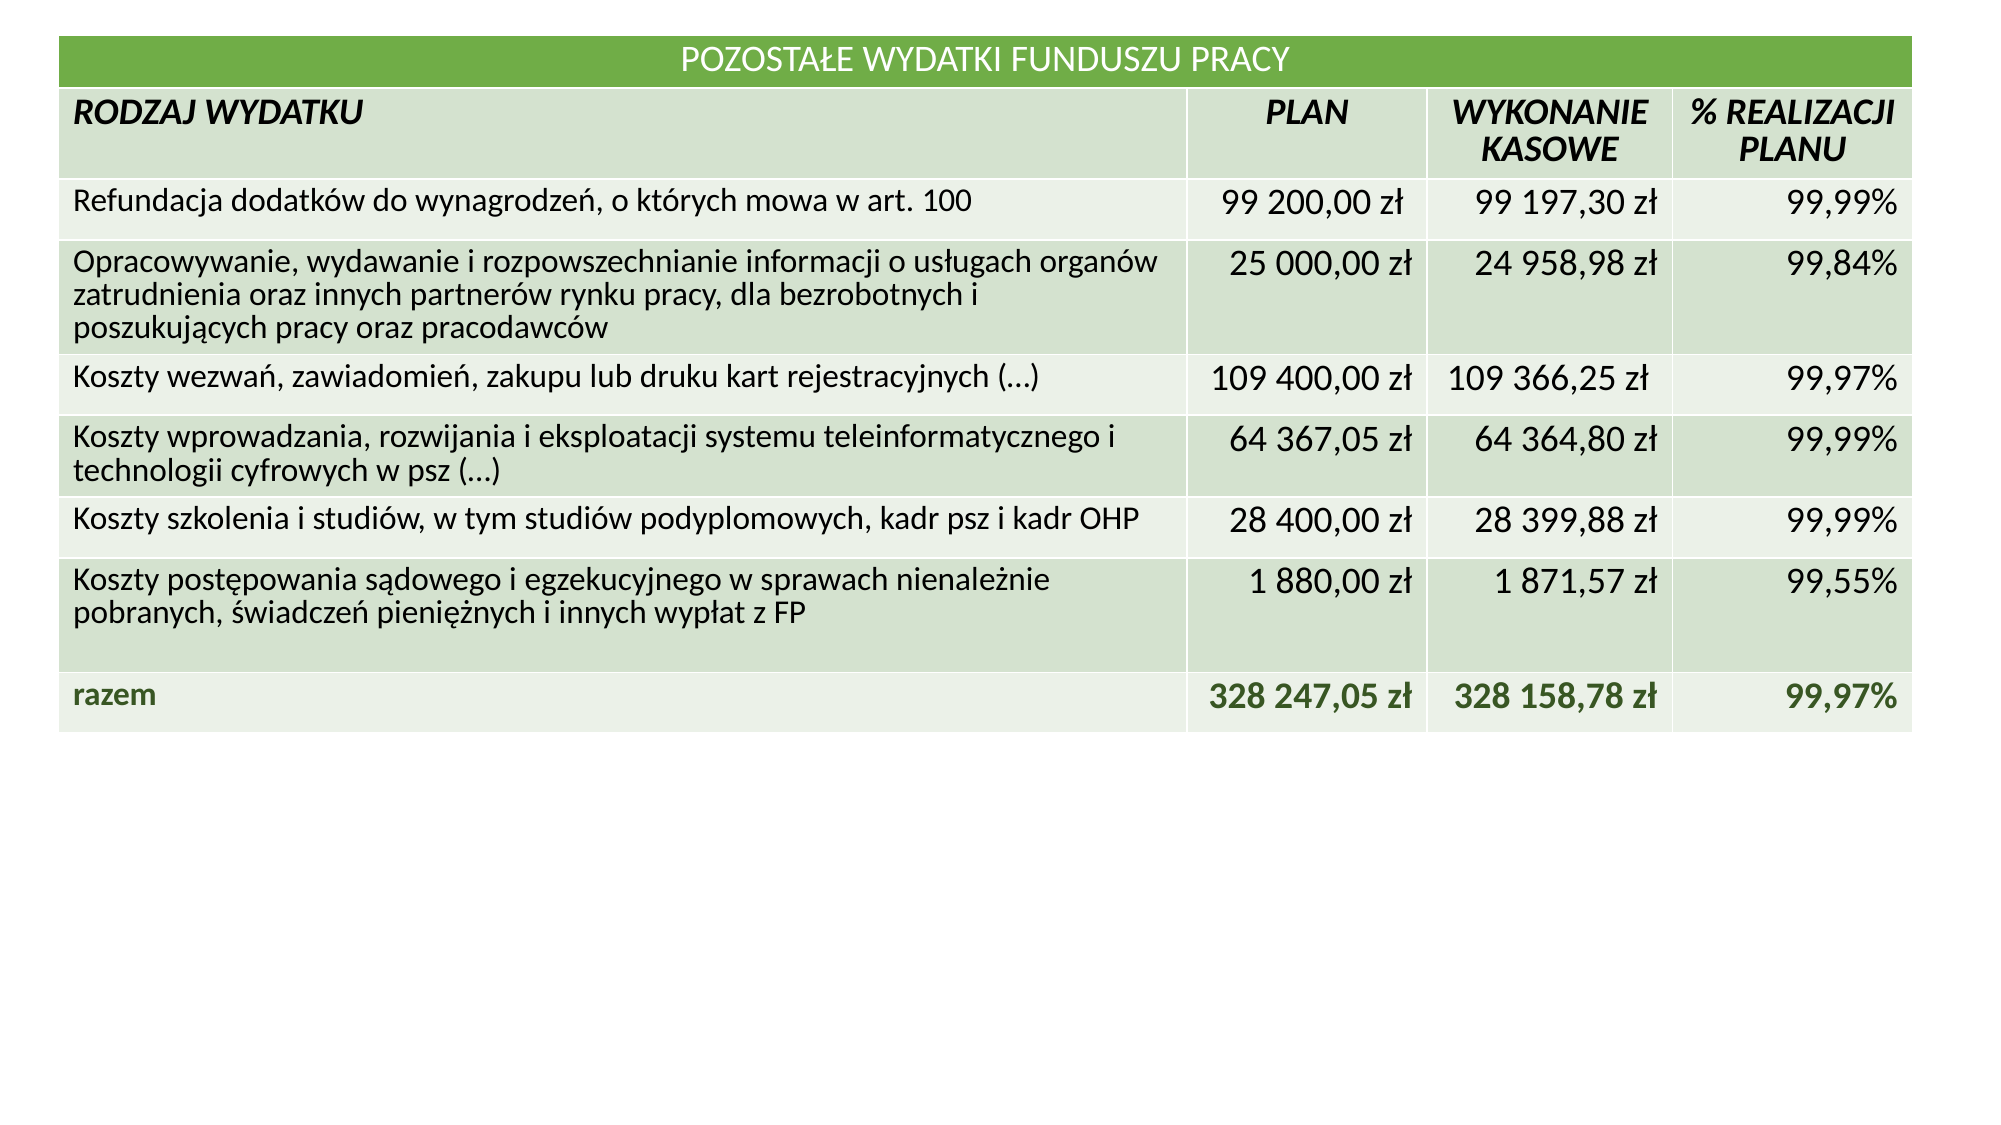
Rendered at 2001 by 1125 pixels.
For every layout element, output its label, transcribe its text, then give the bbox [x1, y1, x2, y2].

table_cell 99 200,00 zł [1188, 180, 1426, 239]
table_cell 99,99% [1673, 416, 1912, 496]
table_cell 1 880,00 zł [1188, 559, 1426, 672]
table_cell 64 364,80 zł [1428, 416, 1672, 496]
table_cell PLAN [1188, 89, 1426, 178]
table_cell 99,99% [1673, 498, 1912, 557]
table_cell Koszty szkolenia i studiów, w tym studiów podyplomowych, kadr psz i kadr OHP [59, 498, 1186, 557]
table_cell 109 400,00 zł [1188, 355, 1426, 414]
table_cell 99 197,30 zł [1428, 180, 1672, 239]
table_cell 1 871,57 zł [1428, 559, 1672, 672]
table_cell RODZAJ WYDATKU [59, 89, 1186, 178]
table_cell 24 958,98 zł [1428, 241, 1672, 354]
table_cell razem [59, 673, 1186, 732]
table_cell 28 400,00 zł [1188, 498, 1426, 557]
table_cell 99,55% [1673, 559, 1912, 672]
table_cell Koszty postępowania sądowego i egzekucyjnego w sprawach nienależnie pobranych, świadczeń pieniężnych i innych wypłat z FP [59, 559, 1186, 672]
table_cell 99,97% [1673, 355, 1912, 414]
table_cell 25 000,00 zł [1188, 241, 1426, 354]
table_cell 328 158,78 zł [1428, 673, 1672, 732]
table_cell % REALIZACJI PLANU [1673, 89, 1912, 178]
table_cell 64 367,05 zł [1188, 416, 1426, 496]
table_header POZOSTAŁE WYDATKI FUNDUSZU PRACY [59, 36, 1912, 87]
table_cell 99,97% [1673, 673, 1912, 732]
table_cell 28 399,88 zł [1428, 498, 1672, 557]
table_cell 99,84% [1673, 241, 1912, 354]
table_cell Opracowywanie, wydawanie i rozpowszechnianie informacji o usługach organów zatrudnienia oraz innych partnerów rynku pracy, dla bezrobotnych i poszukujących pracy oraz pracodawców [59, 241, 1186, 354]
table_cell 99,99% [1673, 180, 1912, 239]
table_cell Koszty wprowadzania, rozwijania i eksploatacji systemu teleinformatycznego i technologii cyfrowych w psz (…) [59, 416, 1186, 496]
table_cell Refundacja dodatków do wynagrodzeń, o których mowa w art. 100 [59, 180, 1186, 239]
table_cell Koszty wezwań, zawiadomień, zakupu lub druku kart rejestracyjnych (…) [59, 355, 1186, 414]
table_cell WYKONANIE KASOWE [1428, 89, 1672, 178]
table_cell 328 247,05 zł [1188, 673, 1426, 732]
table_cell 109 366,25 zł [1428, 355, 1672, 414]
